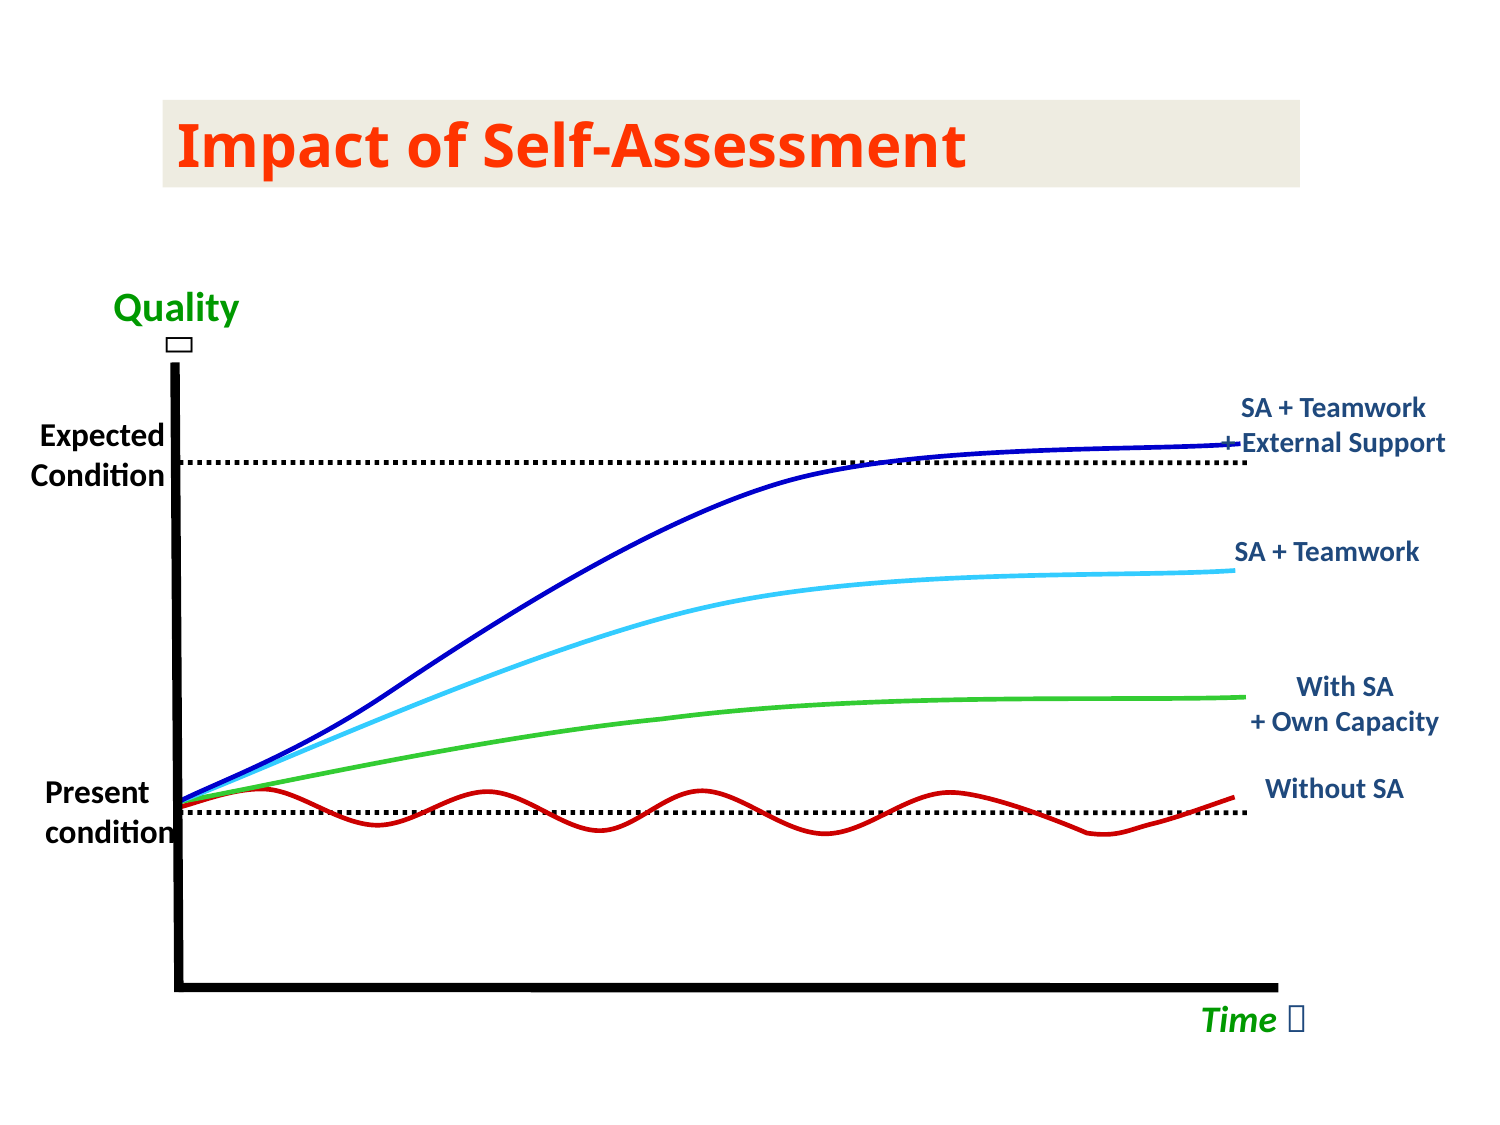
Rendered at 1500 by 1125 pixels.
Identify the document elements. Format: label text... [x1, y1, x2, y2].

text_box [178, 811, 1425, 838]
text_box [178, 380, 1472, 802]
text_box  [147, 338, 208, 372]
text_box Expected Condition [15, 406, 173, 501]
title Impact of Self-Assessment [162, 99, 1301, 188]
text_box Present condition [30, 762, 191, 858]
text_box Time  [1185, 987, 1323, 1048]
text_box Quality [98, 272, 255, 338]
